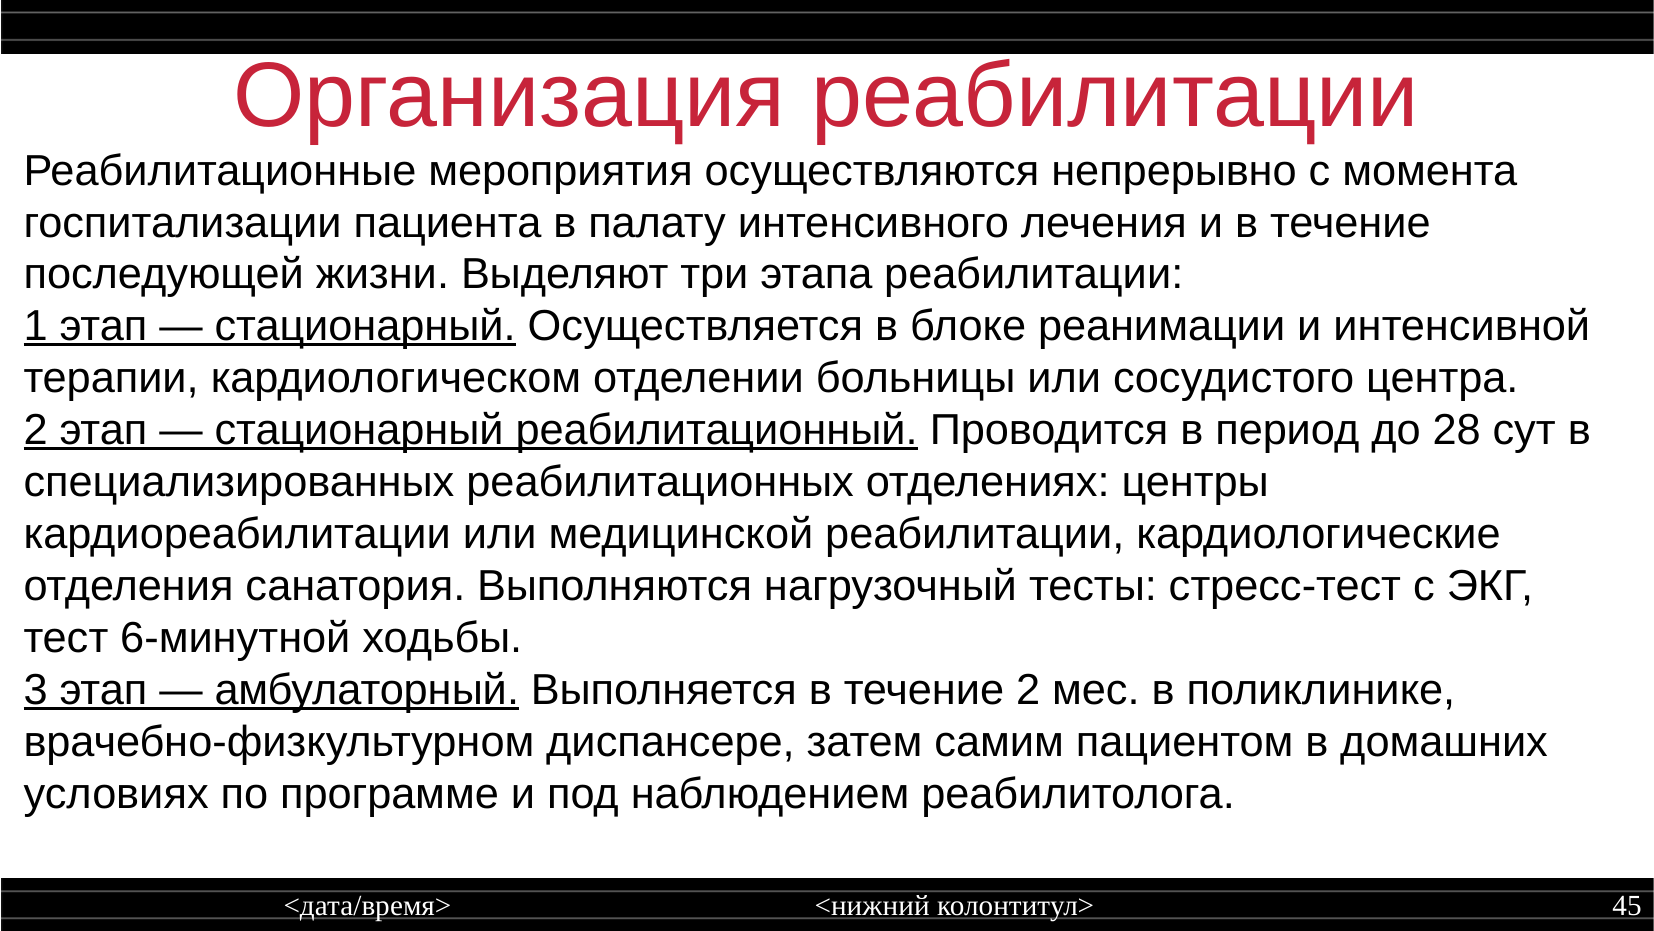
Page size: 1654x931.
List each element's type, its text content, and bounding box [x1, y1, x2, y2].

picture [1, 0, 1654, 54]
text_box Реабилитационные мероприятия осуществляются непрерывно с момента госпитализации пациента в палату интенсивного лечения и в течение последующей жизни. Выделяют три этапа реабилитации: 1 этап — стационарный. Осуществляется в блоке реанимации и интенсивной терапии, кардиологическом отделении больницы или сосудистого центра. 2 этап — стационарный реабилитационный. Проводится в период до 28 сут в специализированных реабилитационных отделениях: центры кардиореабилитации или медицинской реабилитации, кардиологические отделения санатория. Выполняются нагрузочный тесты: стресс-тест с ЭКГ, тест 6-минутной ходьбы. 3 этап — амбулаторный. Выполняется в течение 2 мес. в поликлинике, врачебно-физкультурном диспансере, затем самим пациентом в домашних условиях по программе и под наблюдением реабилитолога. [23, 141, 1630, 863]
text_box Организация реабилитации [82, 34, 1571, 141]
picture [1, 878, 1654, 931]
